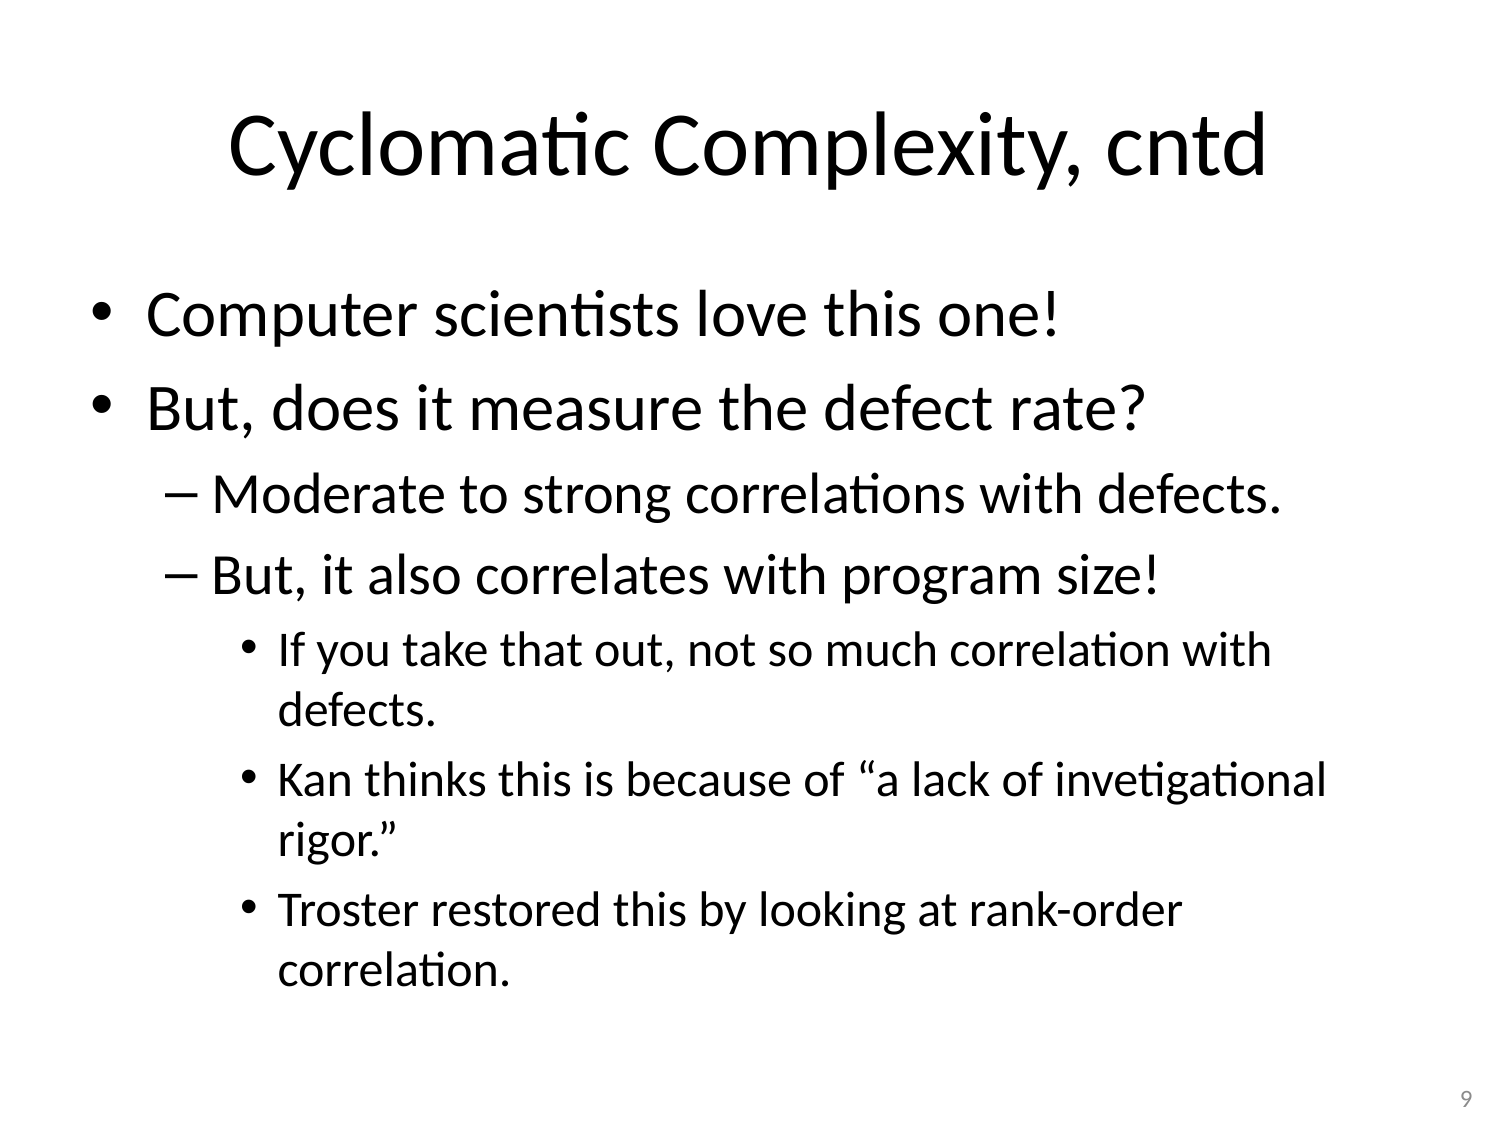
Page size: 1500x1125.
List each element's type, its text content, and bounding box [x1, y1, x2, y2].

list Computer scientists love this one! But, does it measure the defect rate? Moderate to strong correlations with defects. But, it also correlates with program size! If you take that out, not so much correlation with defects. Kan thinks this is because of “a lack of invetigational rigor.” Troster restored this by looking at rank-order correlation. [75, 262, 1425, 1005]
title Cyclomatic Complexity, cntd [75, 45, 1425, 233]
